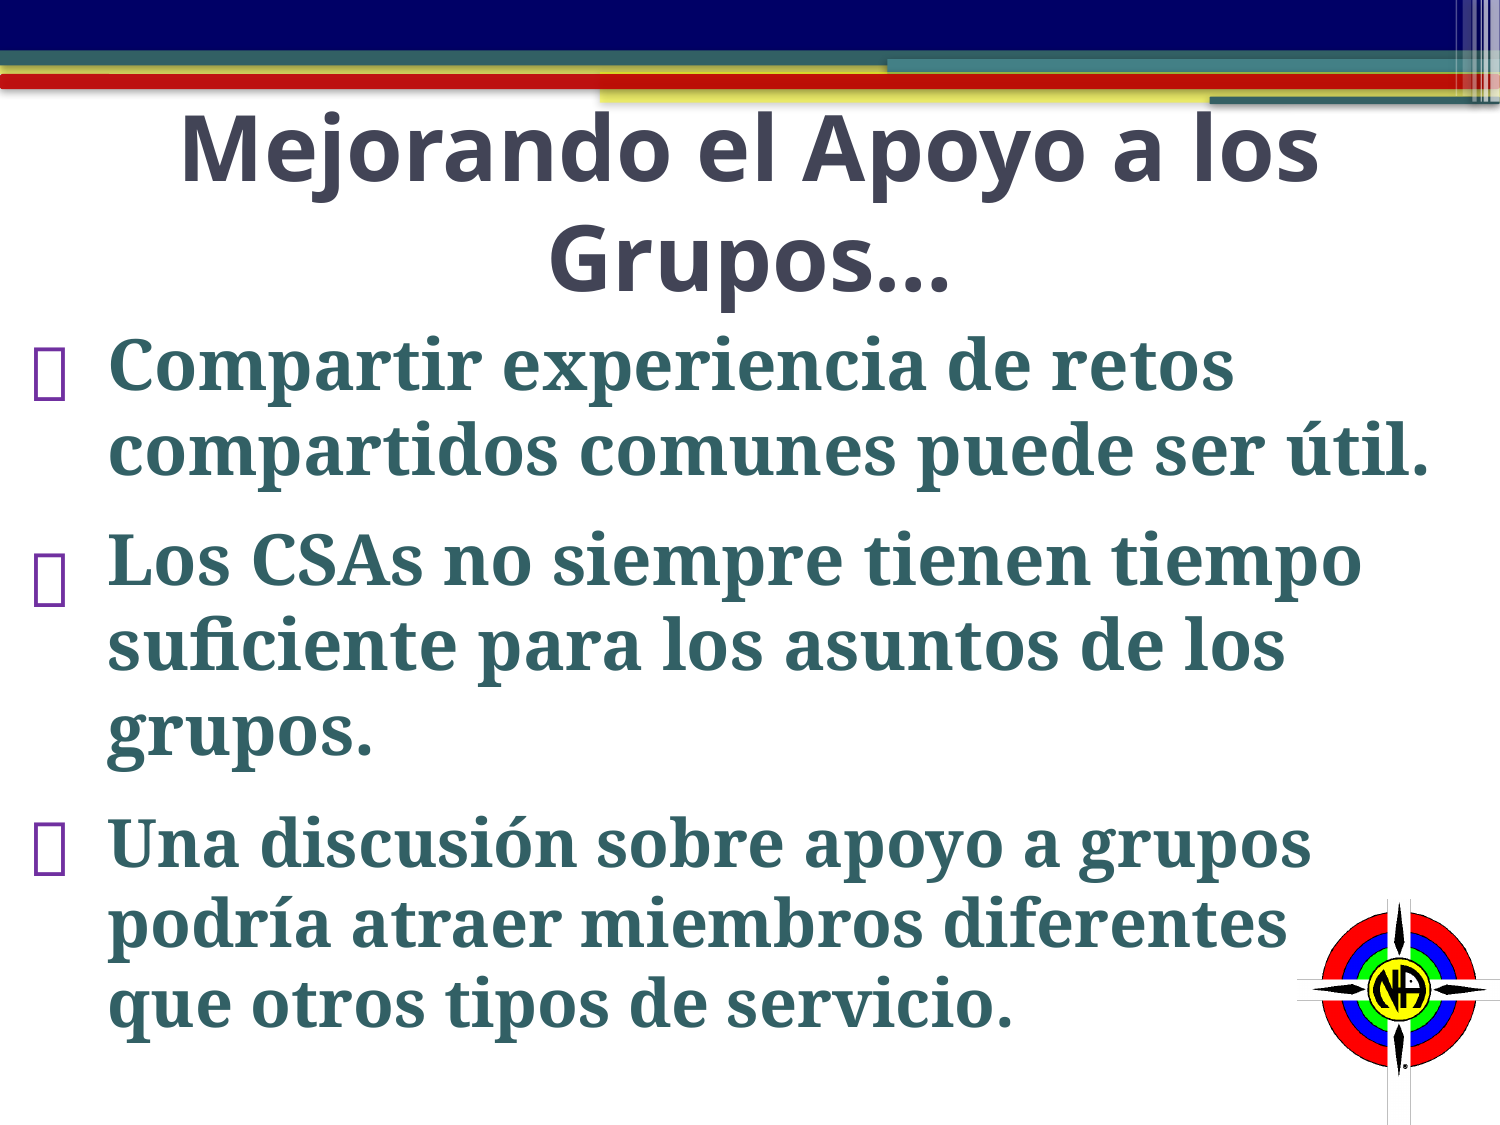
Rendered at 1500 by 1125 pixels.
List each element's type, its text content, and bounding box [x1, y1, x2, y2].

title Mejorando el Apoyo a los Grupos… [75, 137, 1425, 263]
text_box  [12, 793, 113, 899]
picture [1297, 899, 1500, 1125]
text_box  [12, 318, 113, 424]
list Compartir experiencia de retos compartidos comunes puede ser útil. Los CSAs no siempre tienen tiempo suficiente para los asuntos de los grupos. Una discusión sobre apoyo a grupos podría atraer miembros diferentes que otros tipos de servicio. [75, 312, 1463, 1125]
text_box  [12, 524, 113, 630]
